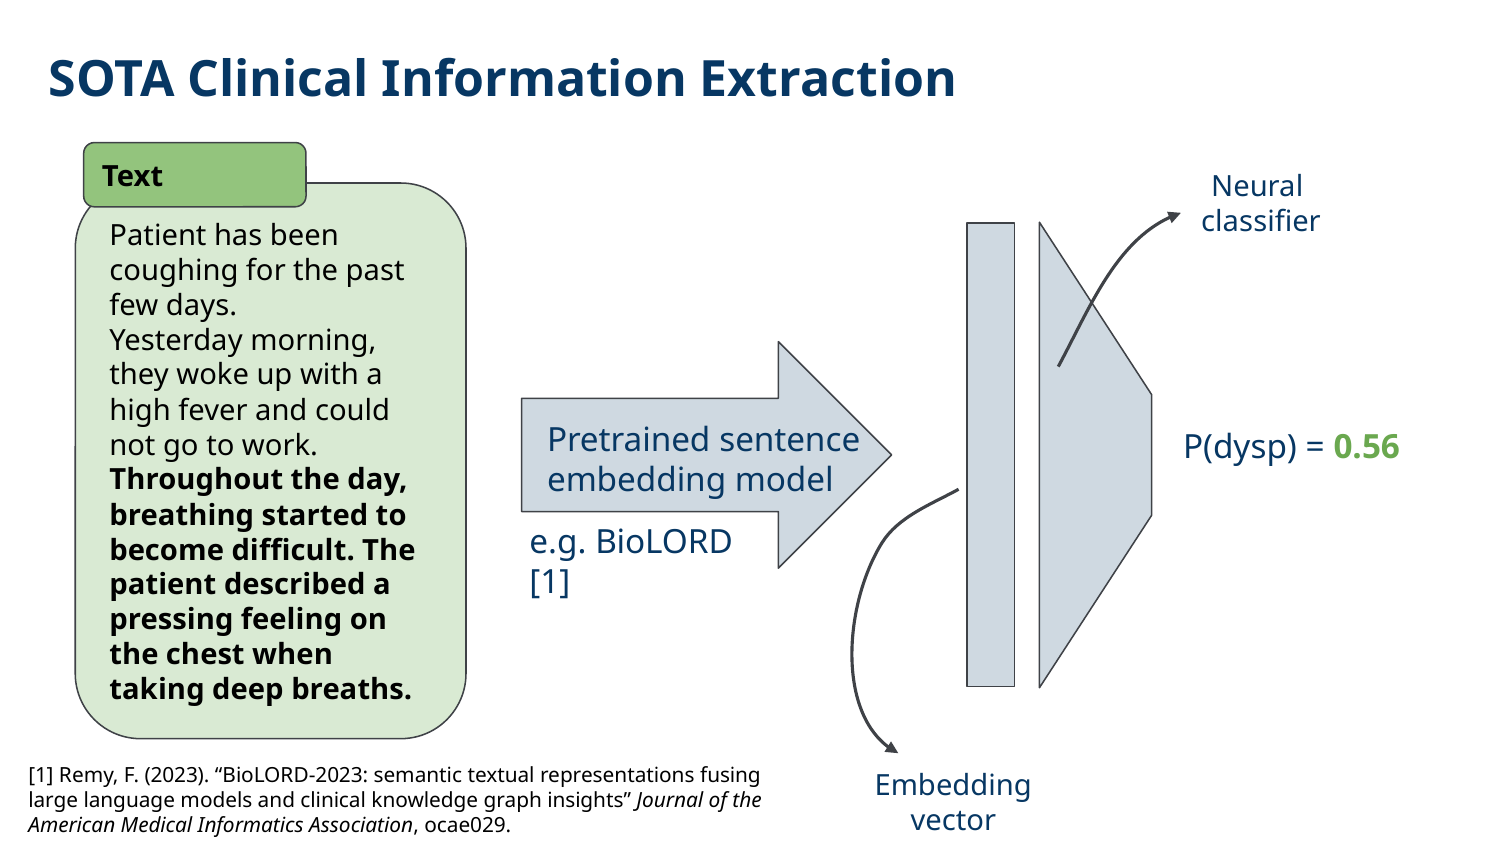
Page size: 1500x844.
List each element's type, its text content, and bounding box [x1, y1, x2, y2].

text_box Patient has been coughing for the past few days. Yesterday morning, they woke up with a high fever and could not go to work. Throughout the day, breathing started to become difficult. The patient described a pressing feeling on the chest when taking deep breaths. [75, 182, 467, 340]
text_box P(dysp) = 0.56 [1388, 410, 1434, 492]
title SOTA Clinical Information Extraction [33, 31, 1360, 172]
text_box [829, 152, 1385, 796]
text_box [13, 341, 892, 844]
text_box Text [83, 142, 307, 207]
